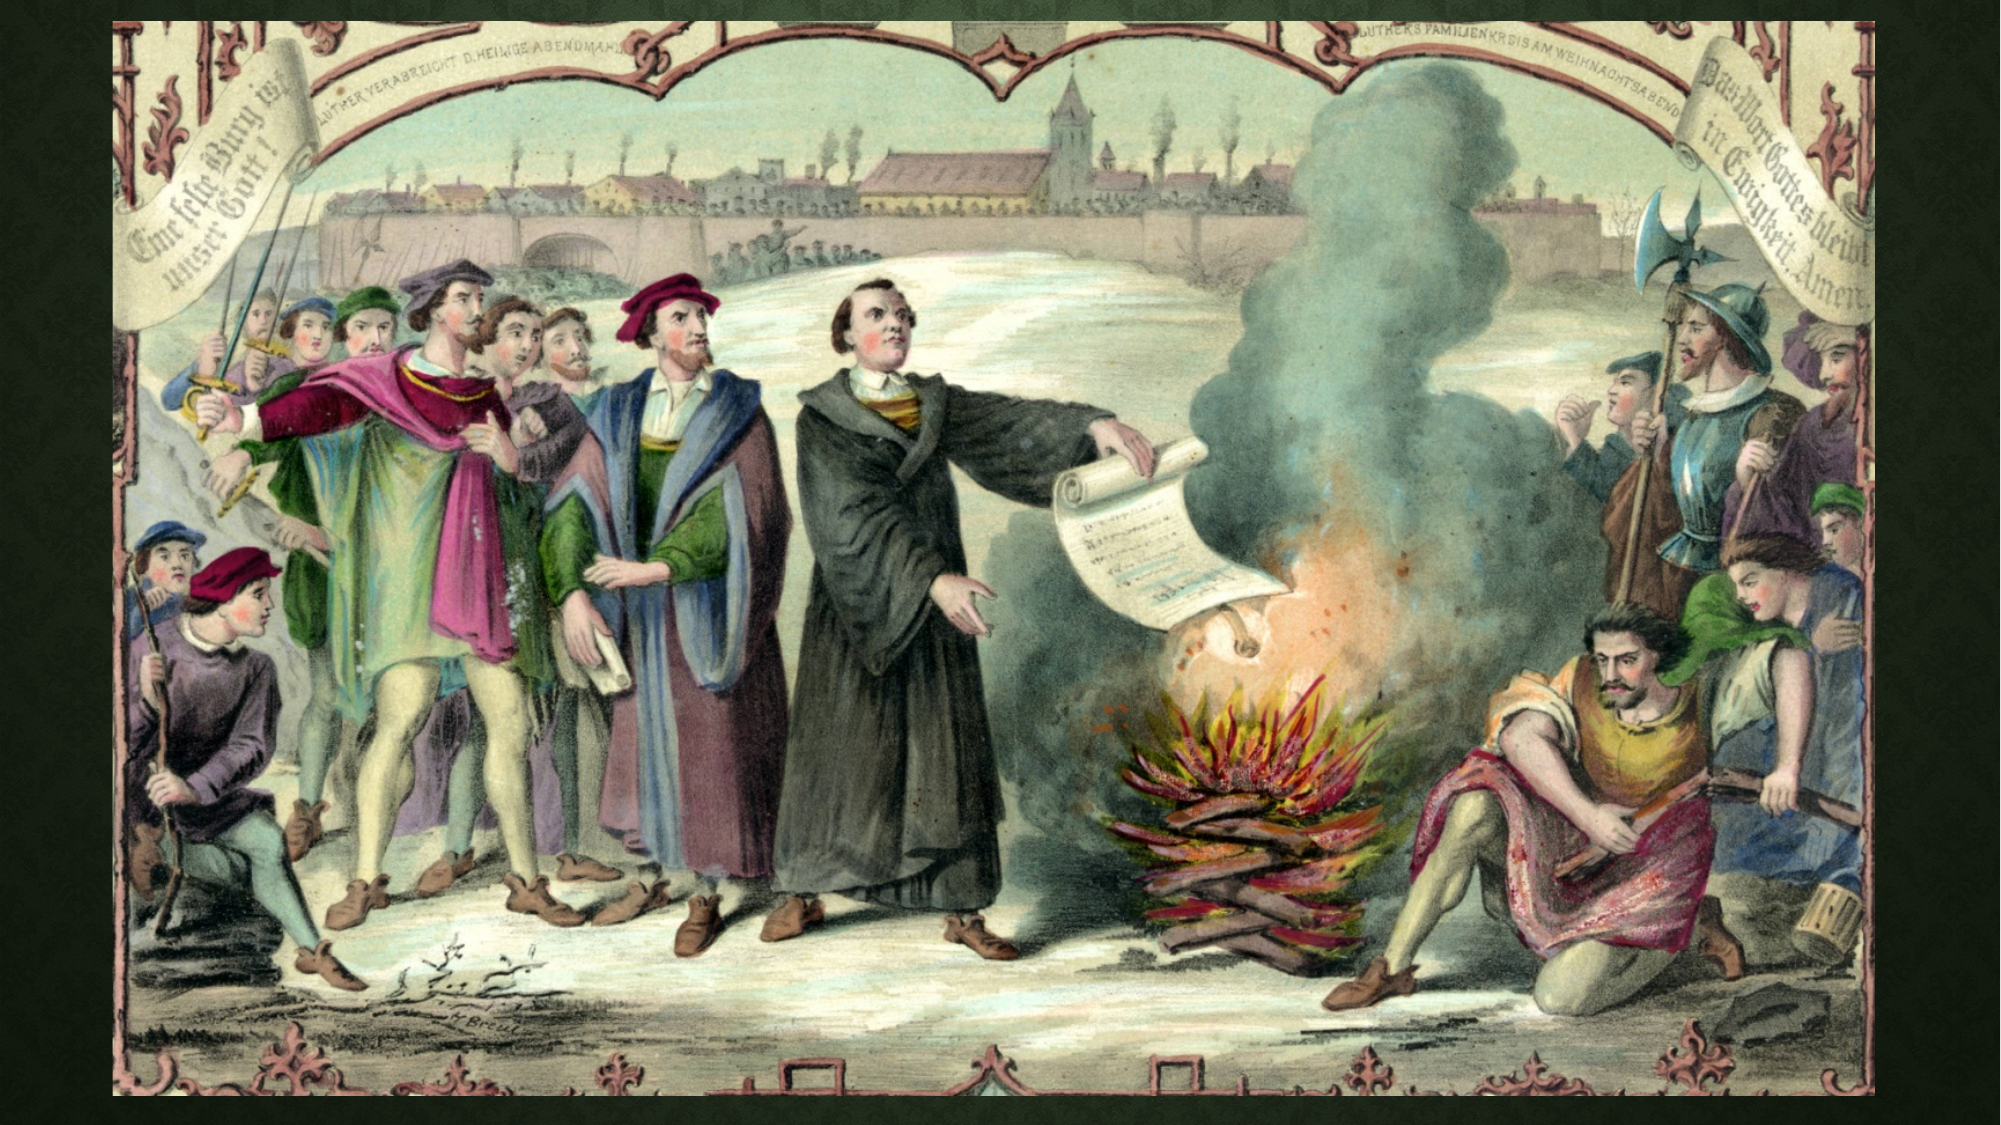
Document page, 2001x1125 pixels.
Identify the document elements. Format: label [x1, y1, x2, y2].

list [111, 20, 1876, 1096]
